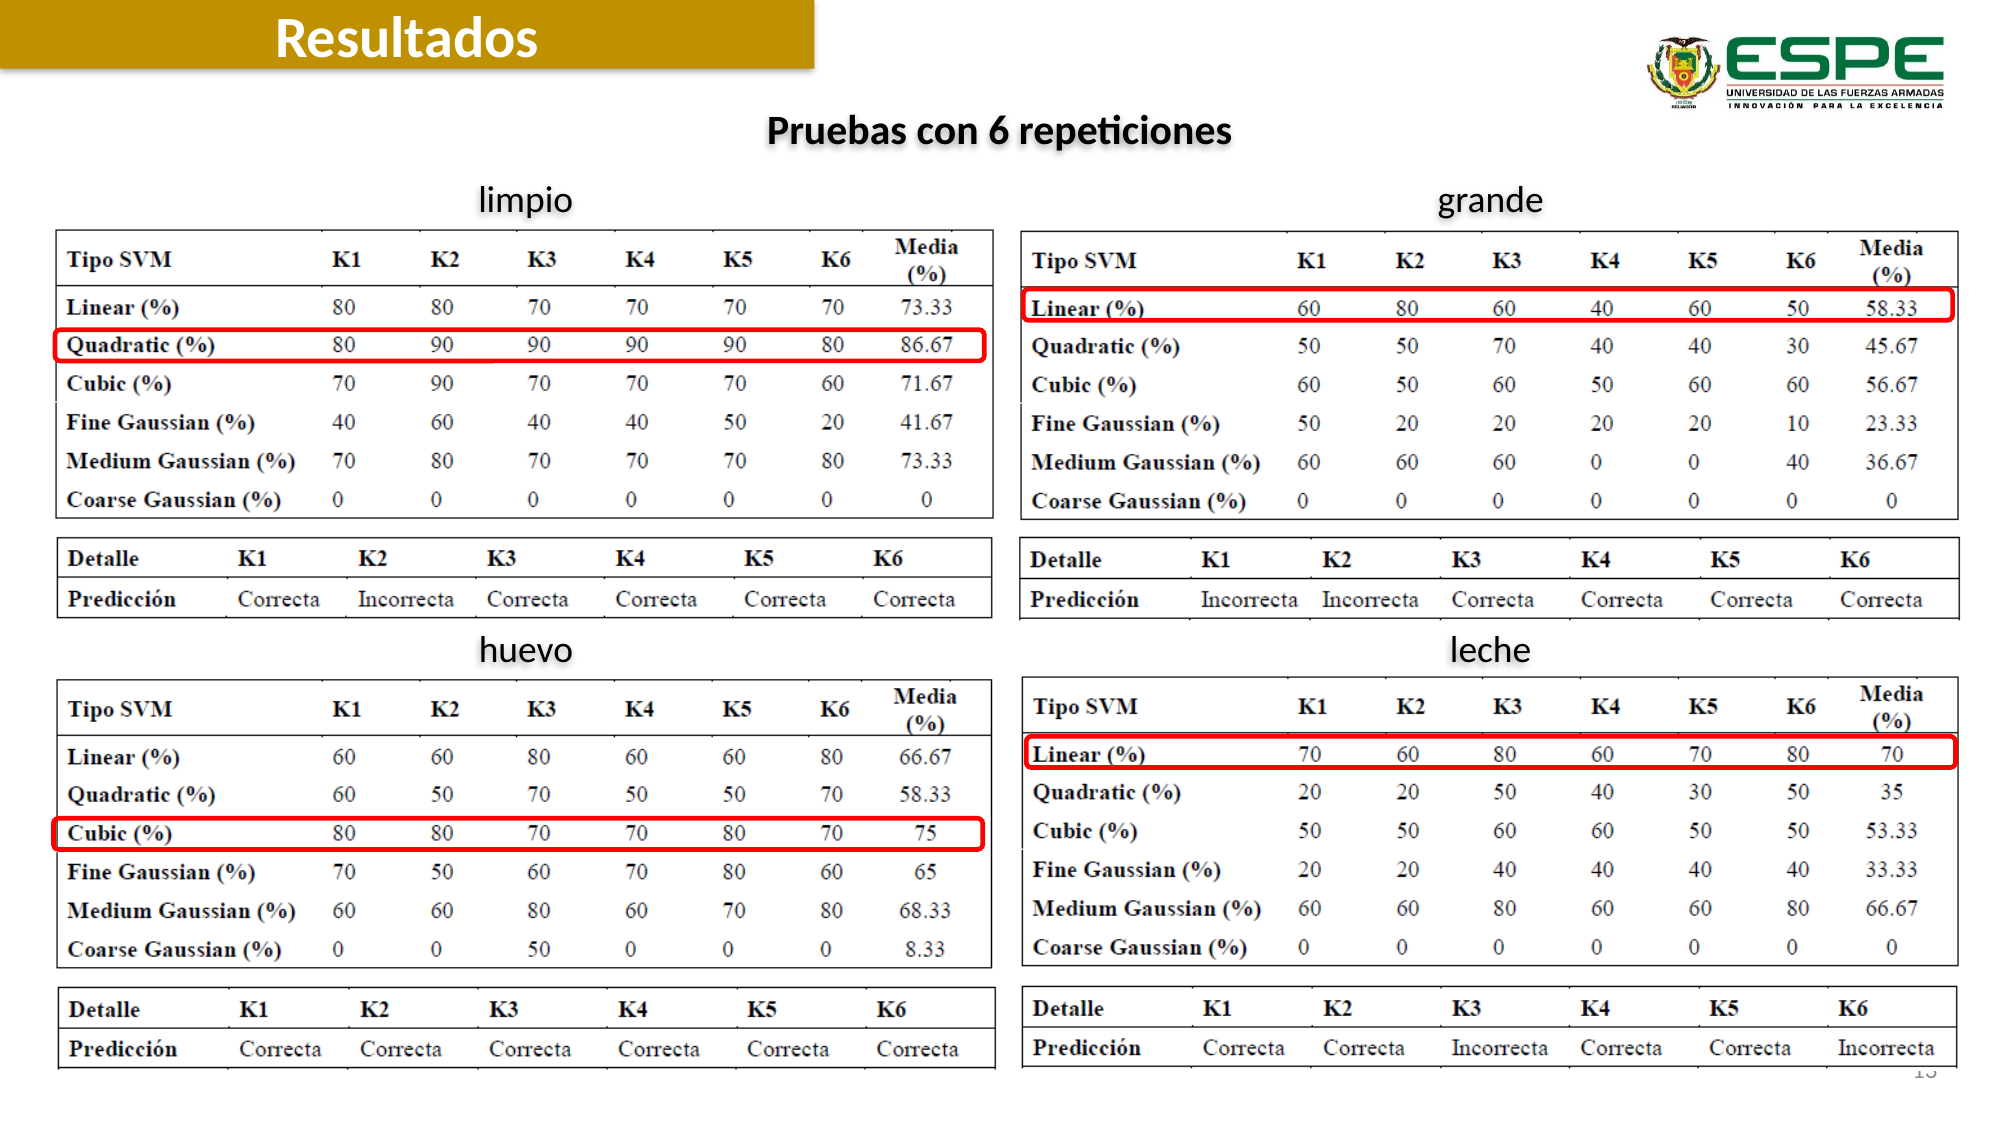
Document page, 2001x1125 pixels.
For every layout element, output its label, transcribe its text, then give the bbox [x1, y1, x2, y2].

picture [53, 532, 999, 625]
picture [1018, 533, 1964, 623]
text_box Pruebas con 6 repeticiones [746, 89, 1253, 168]
picture [54, 983, 1000, 1071]
text_box Resultados [0, 0, 815, 69]
picture [1018, 982, 1964, 1071]
picture [1018, 227, 1964, 524]
text_box leche [1314, 623, 1667, 674]
slide_number 13 [1502, 1071, 1953, 1099]
text_box grande [1314, 150, 1667, 227]
picture [54, 678, 1000, 975]
picture [53, 227, 999, 525]
picture [1645, 33, 1945, 113]
text_box huevo [350, 625, 702, 678]
text_box limpio [350, 150, 702, 227]
picture [1018, 674, 1964, 969]
